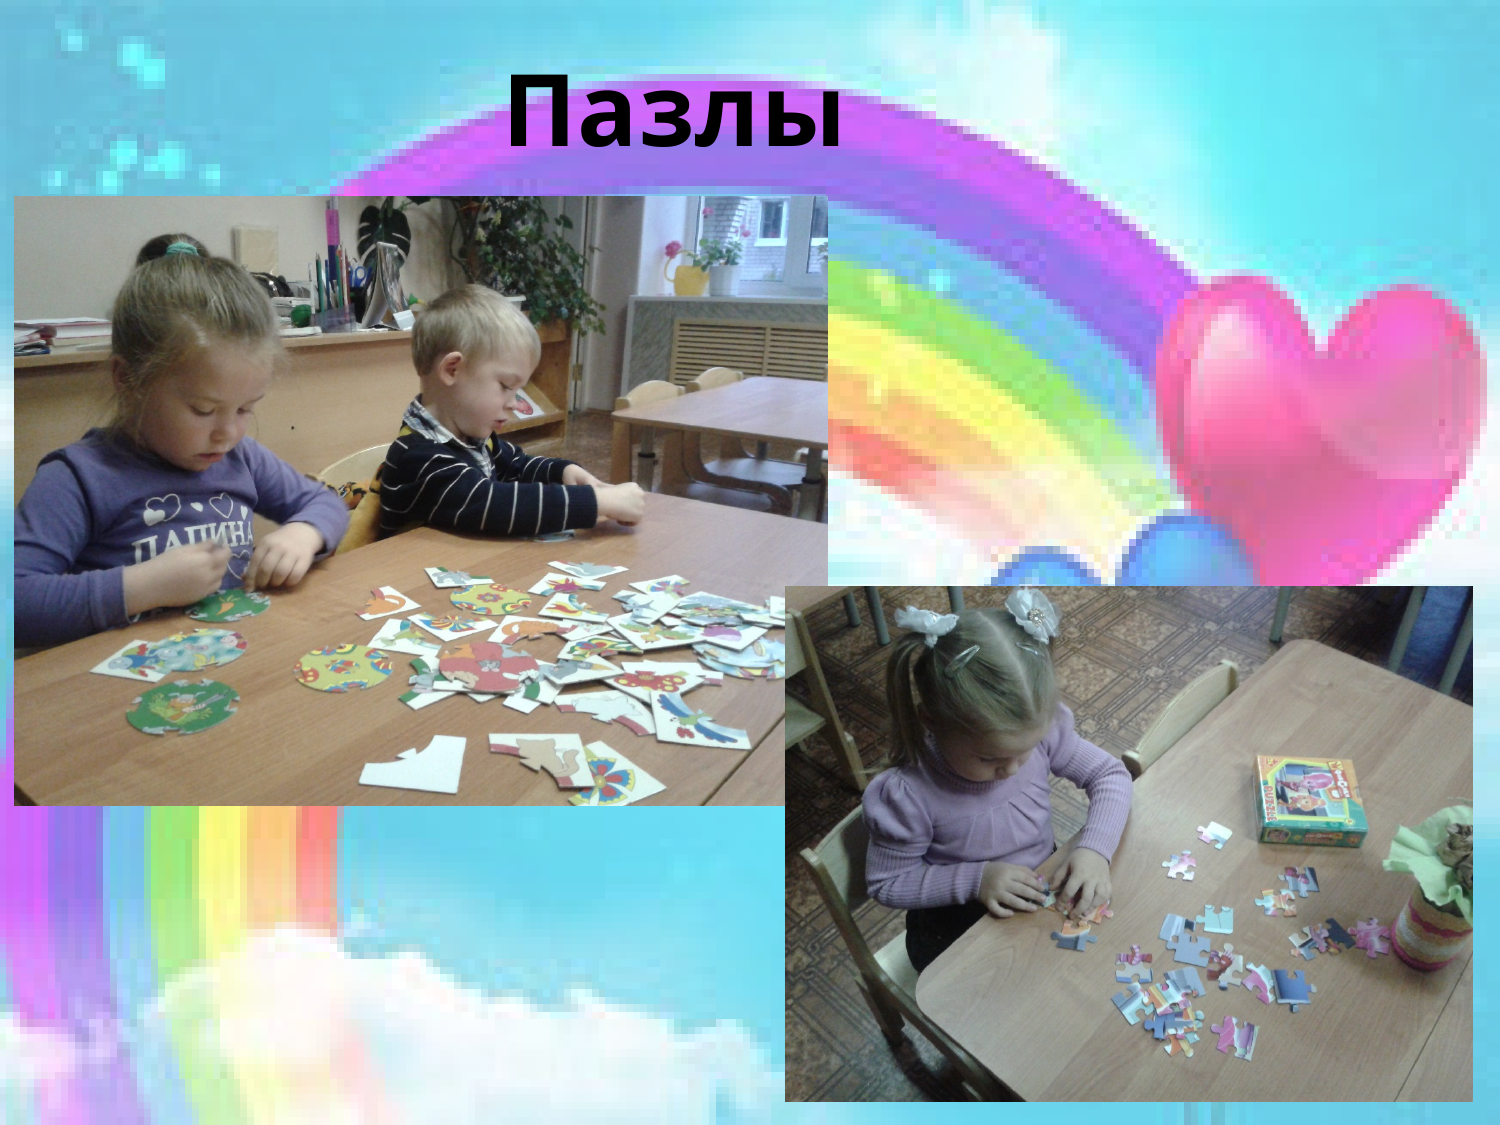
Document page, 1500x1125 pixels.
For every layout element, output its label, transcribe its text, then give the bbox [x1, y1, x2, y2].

title Пазлы [407, 0, 969, 237]
picture [14, 196, 1473, 1102]
